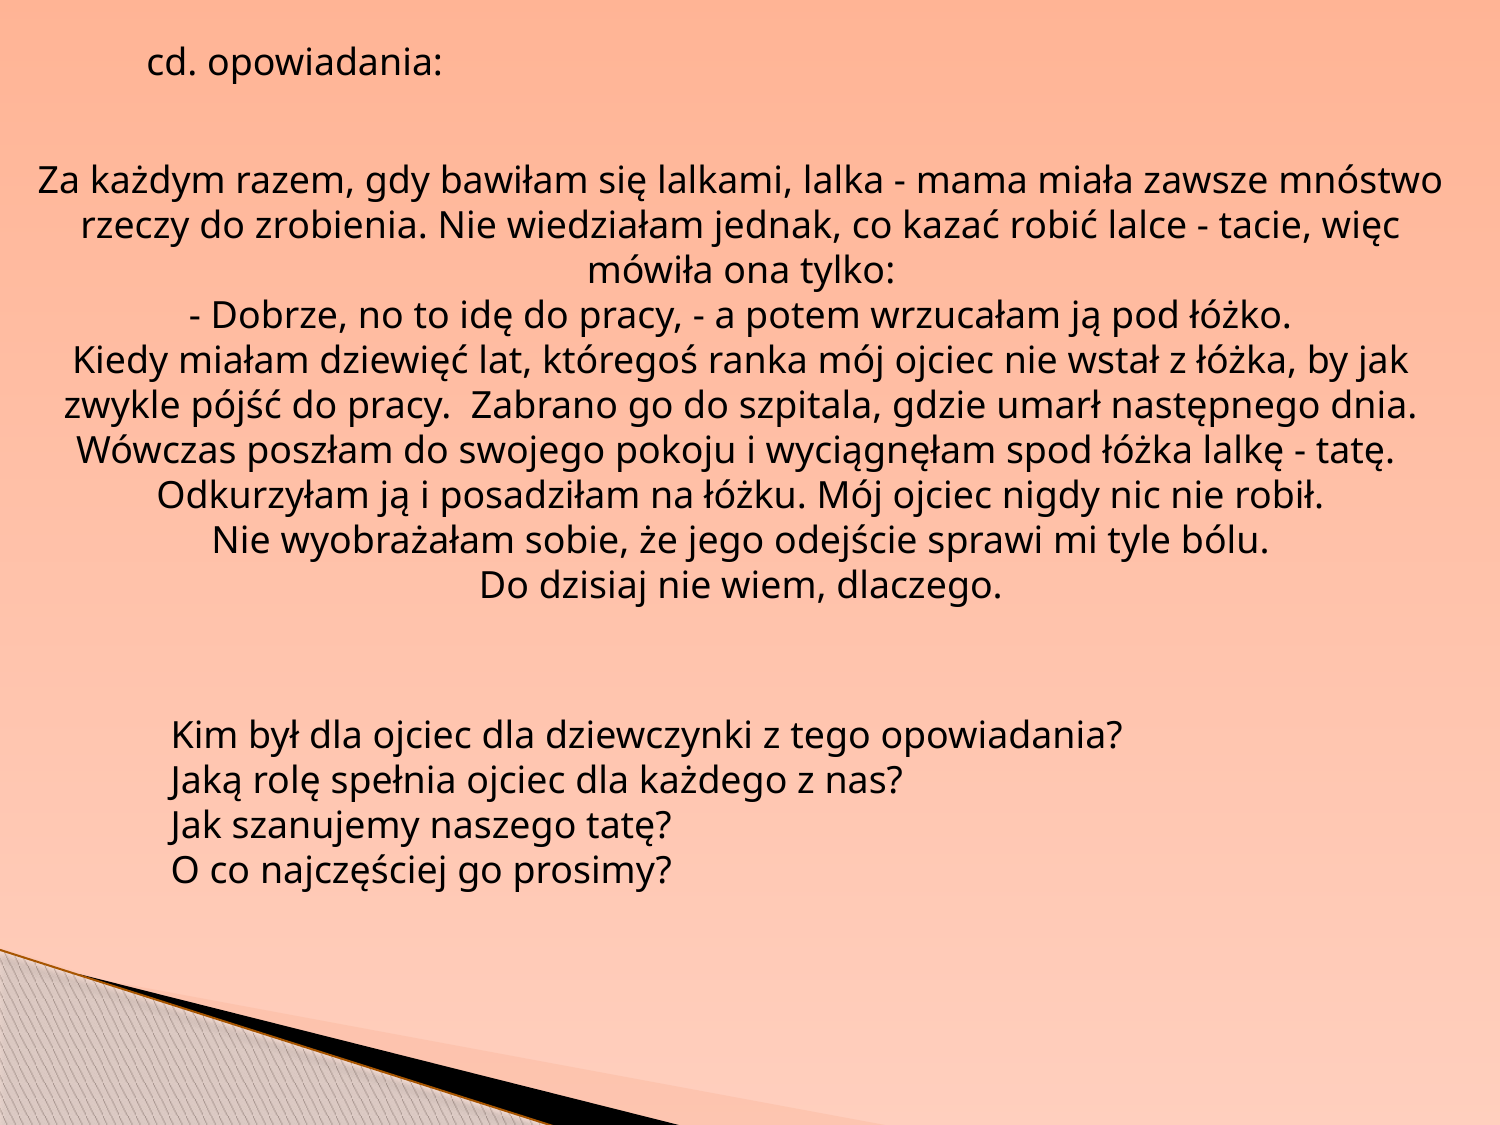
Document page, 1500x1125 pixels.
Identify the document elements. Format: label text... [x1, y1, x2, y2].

text_box Kim był dla ojciec dla dziewczynki z tego opowiadania? Jaką rolę spełnia ojciec dla każdego z nas? Jak szanujemy naszego tatę? O co najczęściej go prosimy? [155, 704, 1139, 899]
text_box Za każdym razem, gdy bawiłam się lalkami, lalka - mama miała zawsze mnóstwo rzeczy do zrobienia. Nie wiedziałam jednak, co kazać robić lalce - tacie, więc mówiła ona tylko: - Dobrze, no to idę do pracy, - a potem wrzucałam ją pod łóżko. Kiedy miałam dziewięć lat, któregoś ranka mój ojciec nie wstał z łóżka, by jak zwykle pójść do pracy. Zabrano go do szpitala, gdzie umarł następnego dnia. Wówczas poszłam do swojego pokoju i wyciągnęłam spod łóżka lalkę - tatę. Odkurzyłam ją i posadziłam na łóżku. Mój ojciec nigdy nic nie robił. Nie wyobrażałam sobie, że jego odejście sprawi mi tyle bólu. Do dzisiaj nie wiem, dlaczego. [0, 148, 1483, 614]
text_box cd. opowiadania: [131, 30, 459, 91]
